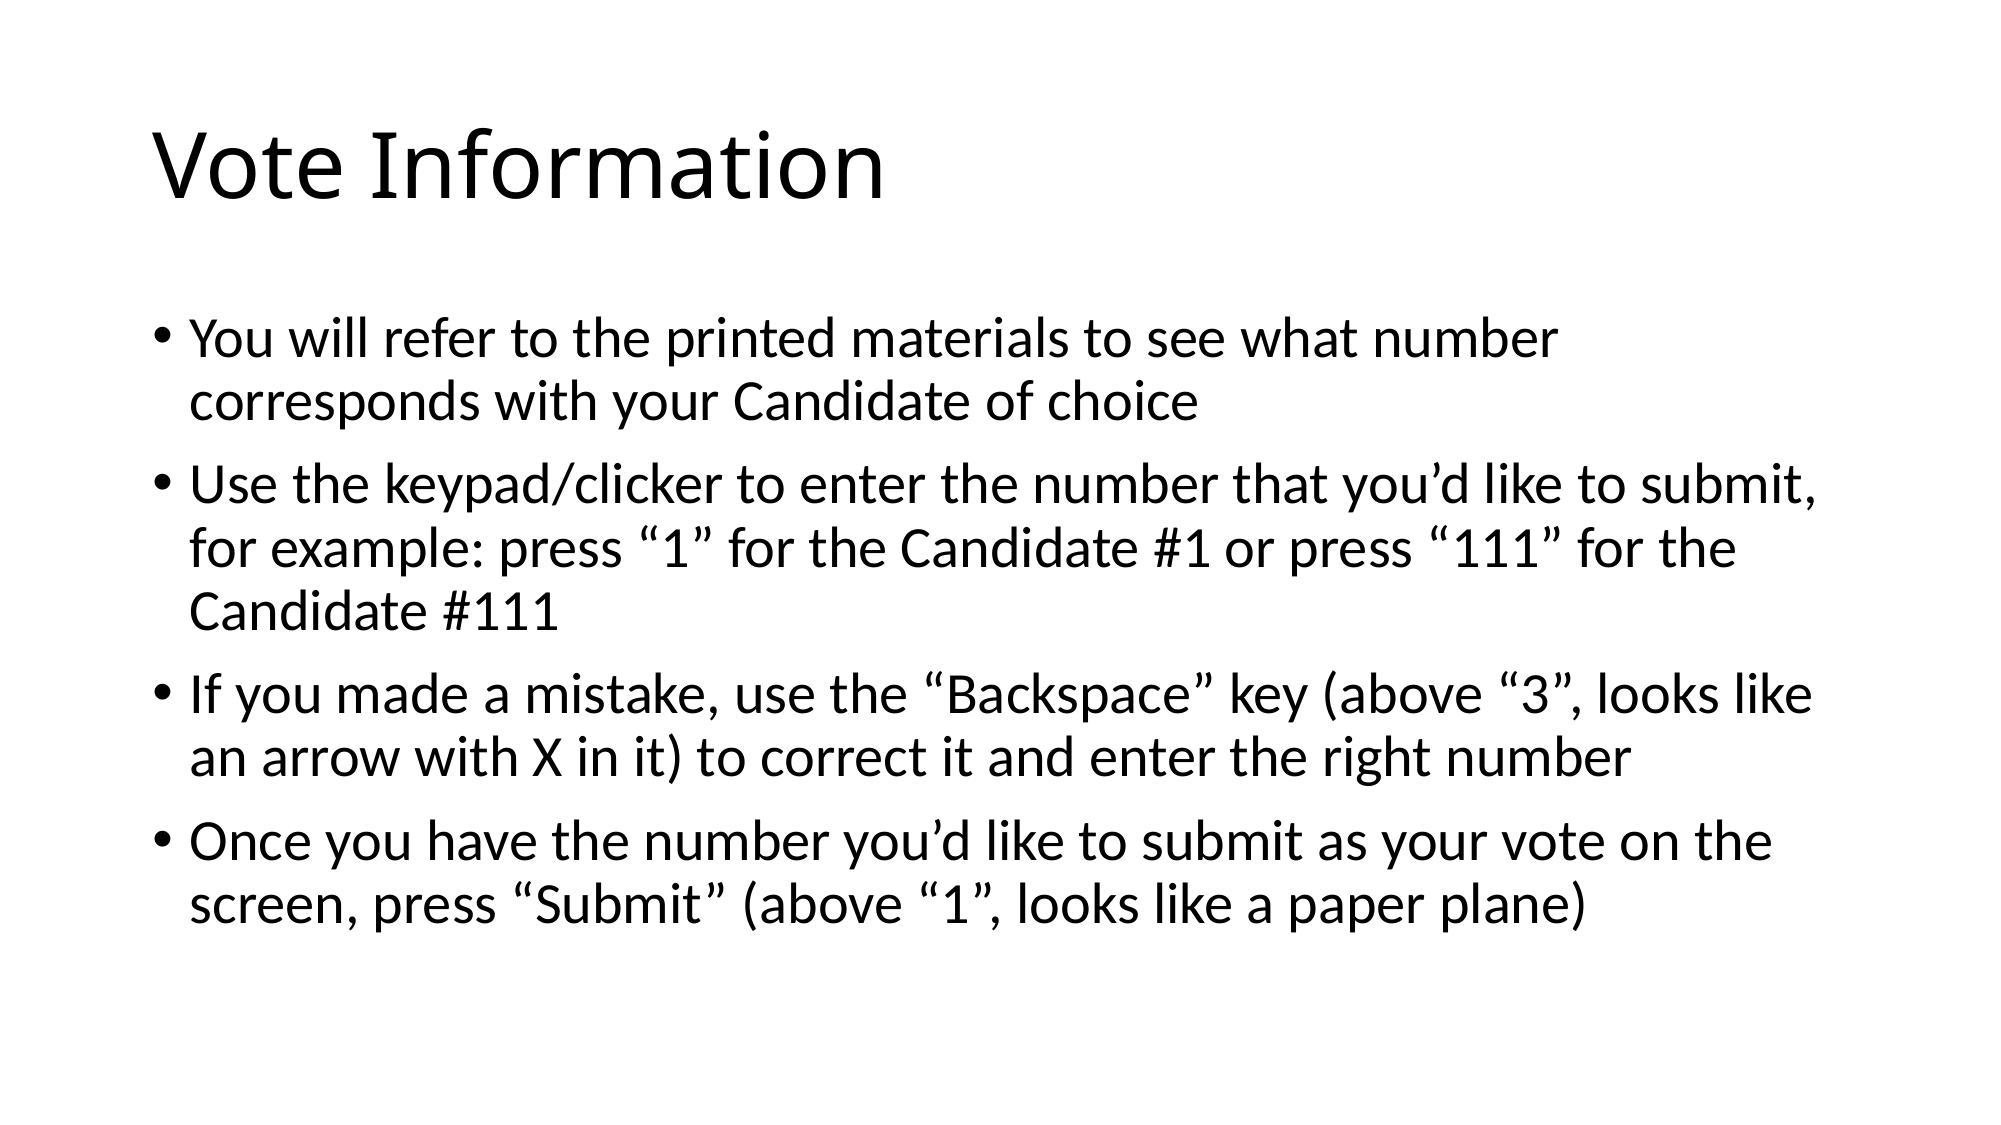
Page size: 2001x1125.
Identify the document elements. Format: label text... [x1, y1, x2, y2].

list You will refer to the printed materials to see what number corresponds with your Candidate of choice Use the keypad/clicker to enter the number that you’d like to submit, for example: press “1” for the Candidate #1 or press “111” for the Candidate #111 If you made a mistake, use the “Backspace” key (above “3”, looks like an arrow with X in it) to correct it and enter the right number Once you have the number you’d like to submit as your vote on the screen, press “Submit” (above “1”, looks like a paper plane) [137, 299, 1863, 1014]
title Vote Information [137, 59, 1863, 278]
